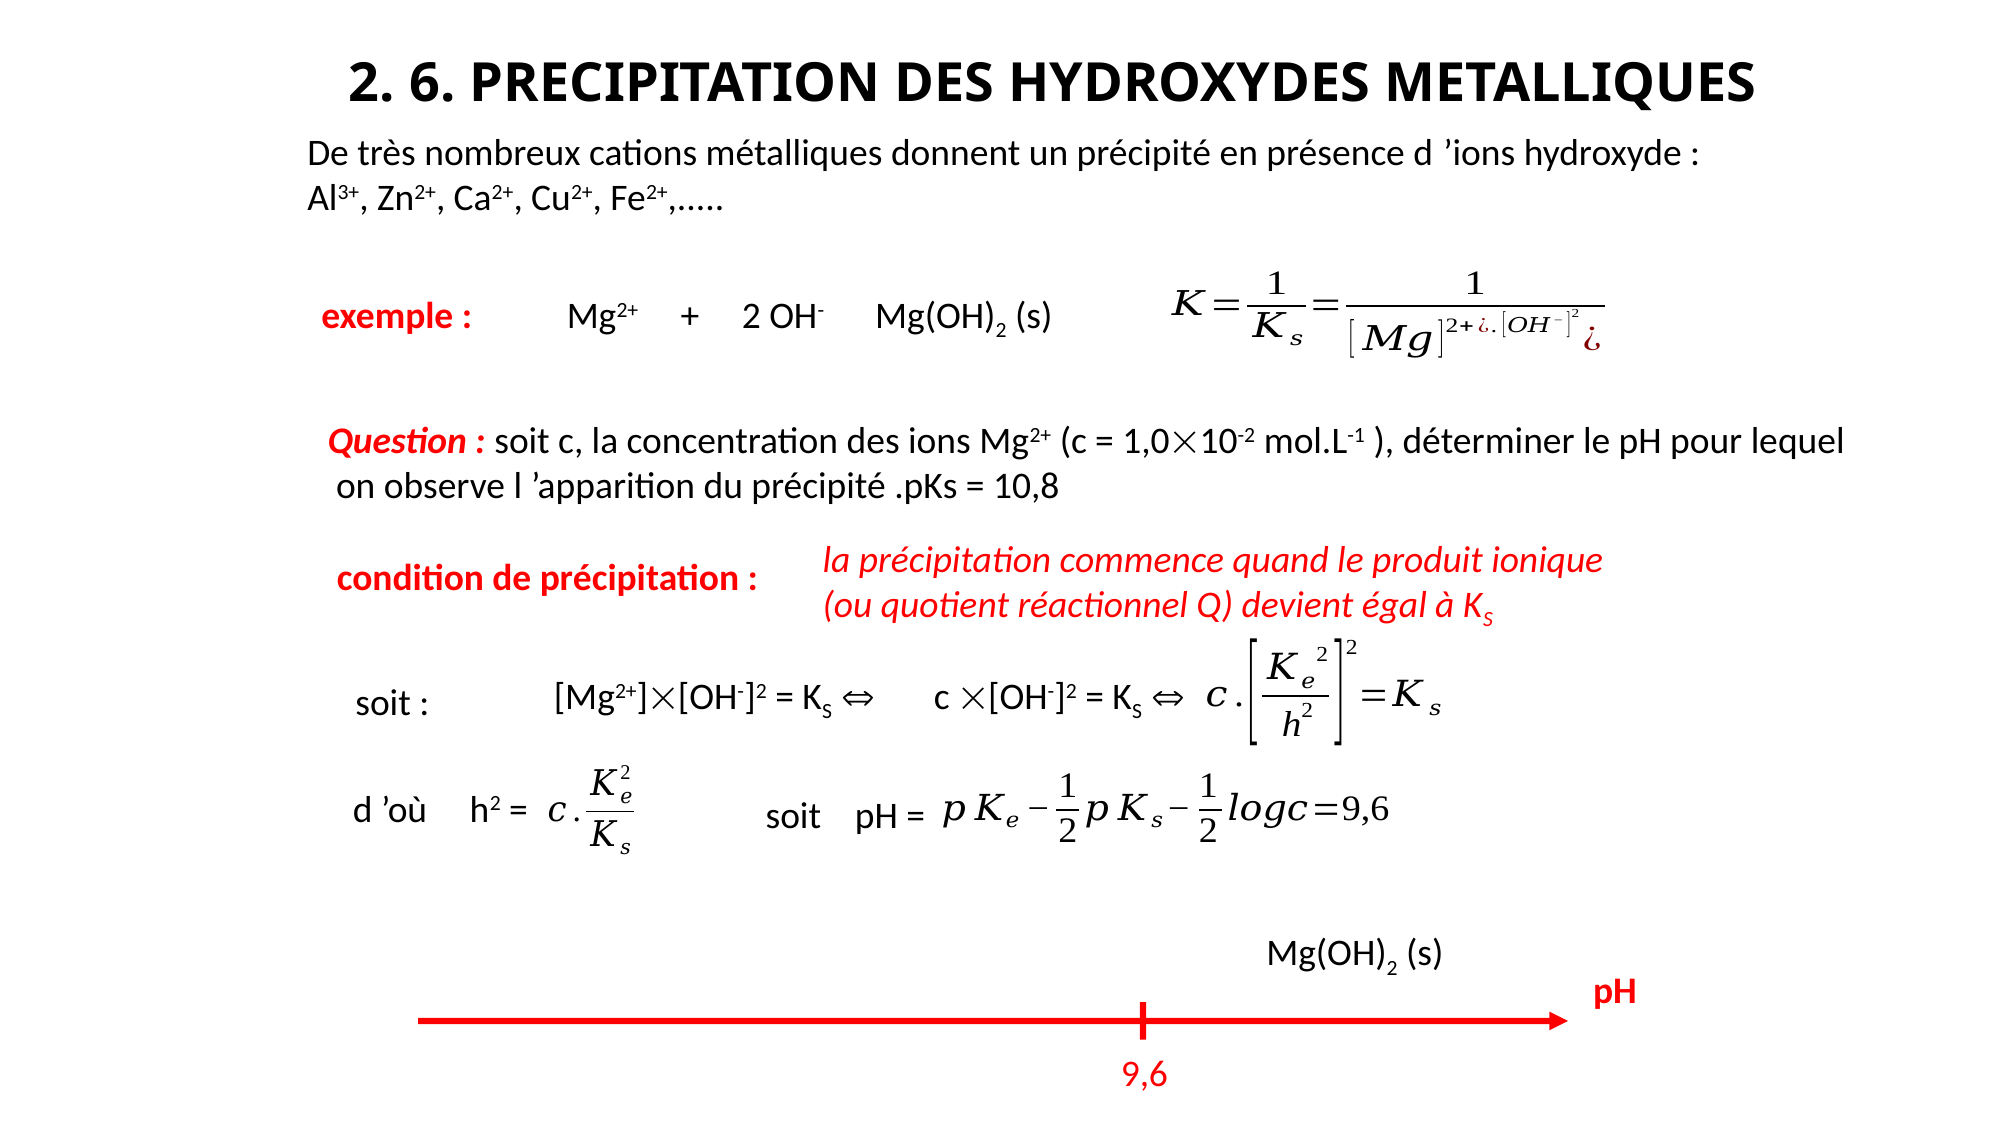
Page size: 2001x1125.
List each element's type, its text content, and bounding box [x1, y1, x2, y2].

text_box exemple : [306, 283, 488, 344]
text_box 9,6 [1106, 1041, 1183, 1102]
title 2. 6. PRECIPITATION DES HYDROXYDES METALLIQUES [302, 20, 1803, 121]
text_box condition de précipitation : [322, 545, 774, 606]
text_box pH [1578, 958, 1652, 1019]
text_box c [OH-]2 = KS  [919, 664, 1201, 731]
text_box d ’où h2 = [338, 777, 552, 837]
text_box [Mg2+][OH-]2 = KS  [538, 664, 899, 731]
text_box De très nombreux cations métalliques donnent un précipité en présence d ’ions hydroxyde : Al3+, Zn2+, Ca2+, Cu2+, Fe2+,..... [292, 120, 1716, 226]
text_box la précipitation commence quand le produit ionique (ou quotient réactionnel Q) devient égal à KS [807, 527, 1619, 638]
text_box soit pH = [750, 784, 941, 844]
text_box Question : soit c, la concentration des ions Mg2+ (c = 1,010-2 mol.L-1 ), déterminer le pH pour lequel on observe l ’apparition du précipité .pKs = 10,8 [312, 408, 1861, 514]
text_box Mg(OH)2 (s) [1251, 920, 1459, 987]
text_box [418, 1002, 1569, 1040]
text_box soit : [340, 670, 445, 731]
